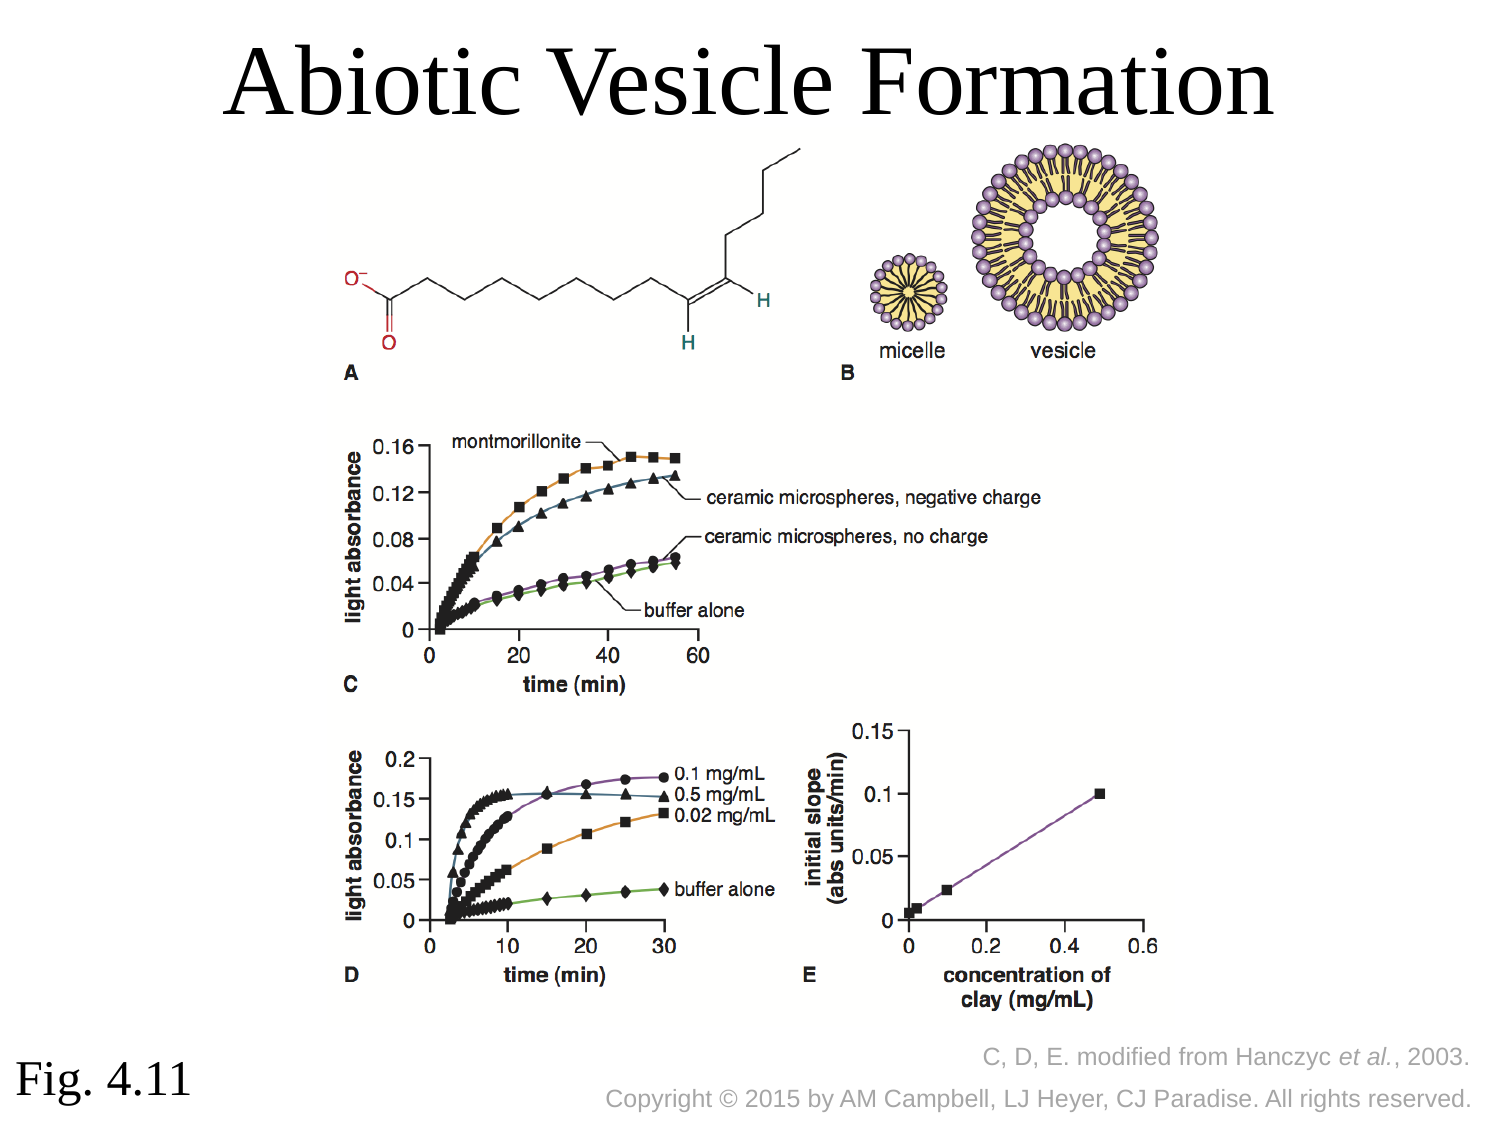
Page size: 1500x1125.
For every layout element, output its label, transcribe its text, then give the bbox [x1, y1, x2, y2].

title Fig. 4.11 [0, 1026, 260, 1125]
text_box Copyright © 2015 by AM Campbell, LJ Heyer, CJ Paradise. All rights reserved. [590, 1075, 1496, 1120]
picture [327, 127, 1176, 1027]
text_box C, D, E. modified from Hanczyc et al., 2003. [967, 1032, 1486, 1078]
text_box Abiotic Vesicle Formation [0, 7, 1500, 143]
